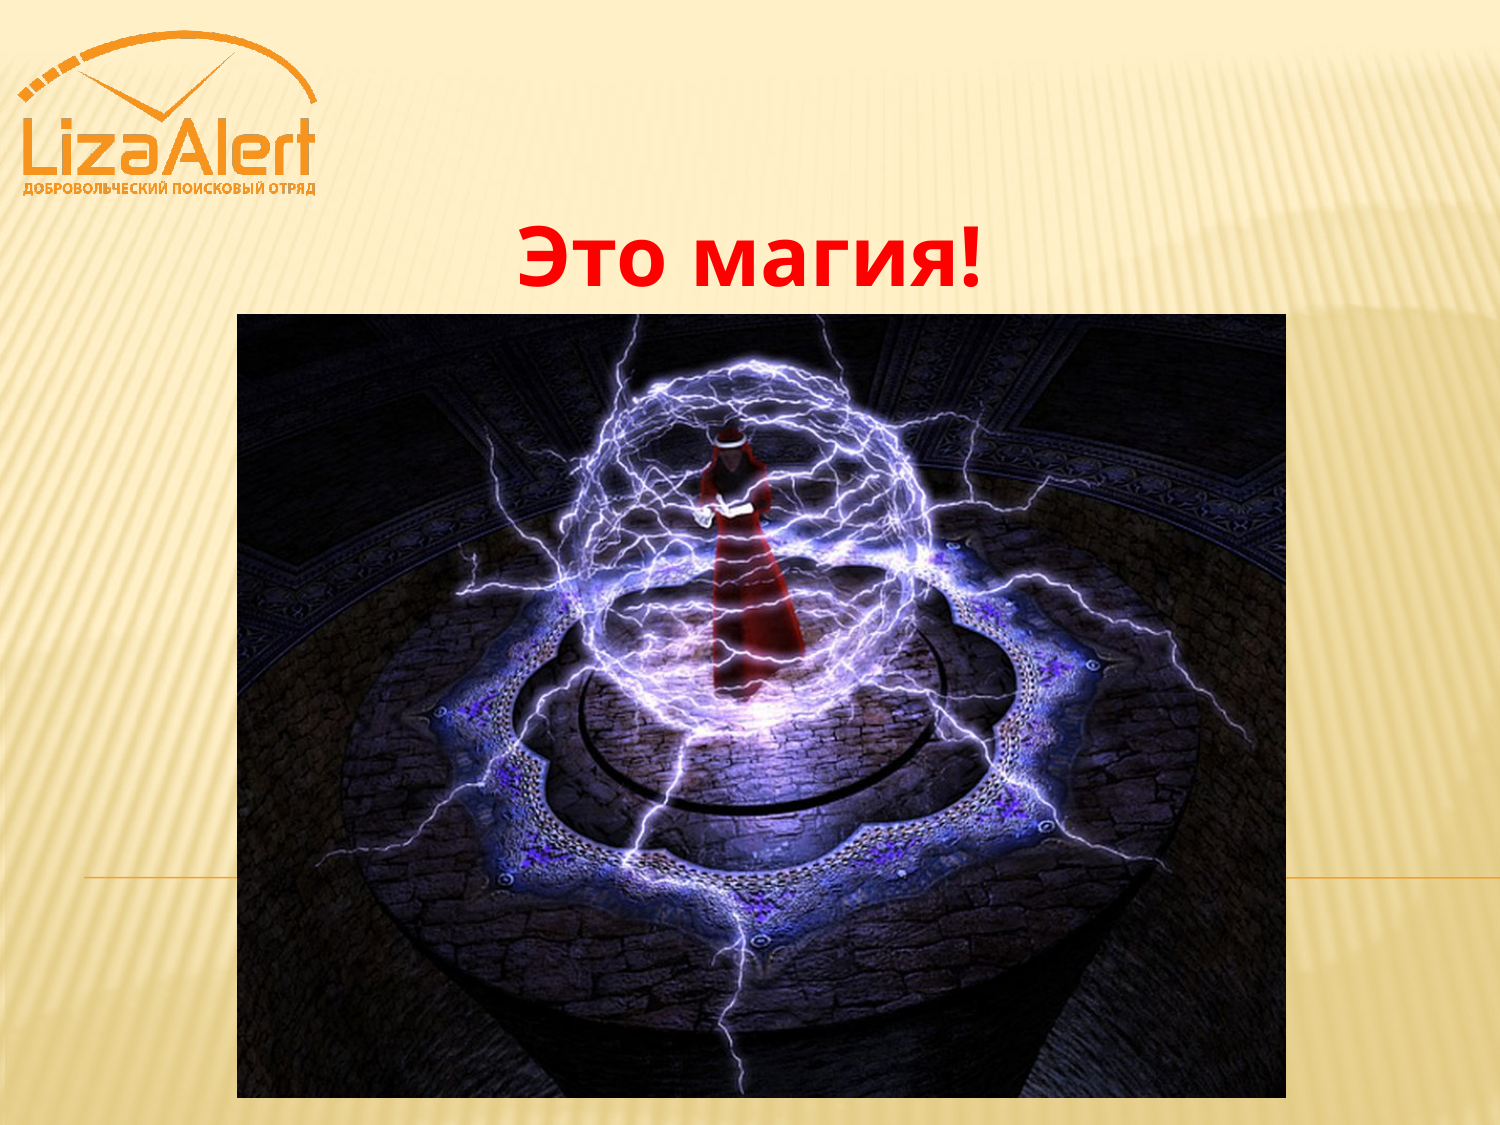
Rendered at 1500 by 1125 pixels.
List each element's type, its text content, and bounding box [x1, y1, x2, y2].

text_box Это магия! [0, 195, 1500, 311]
text_box [1295, 874, 1456, 954]
picture [236, 314, 1286, 1098]
text_box [67, 874, 226, 954]
picture [17, 30, 317, 196]
